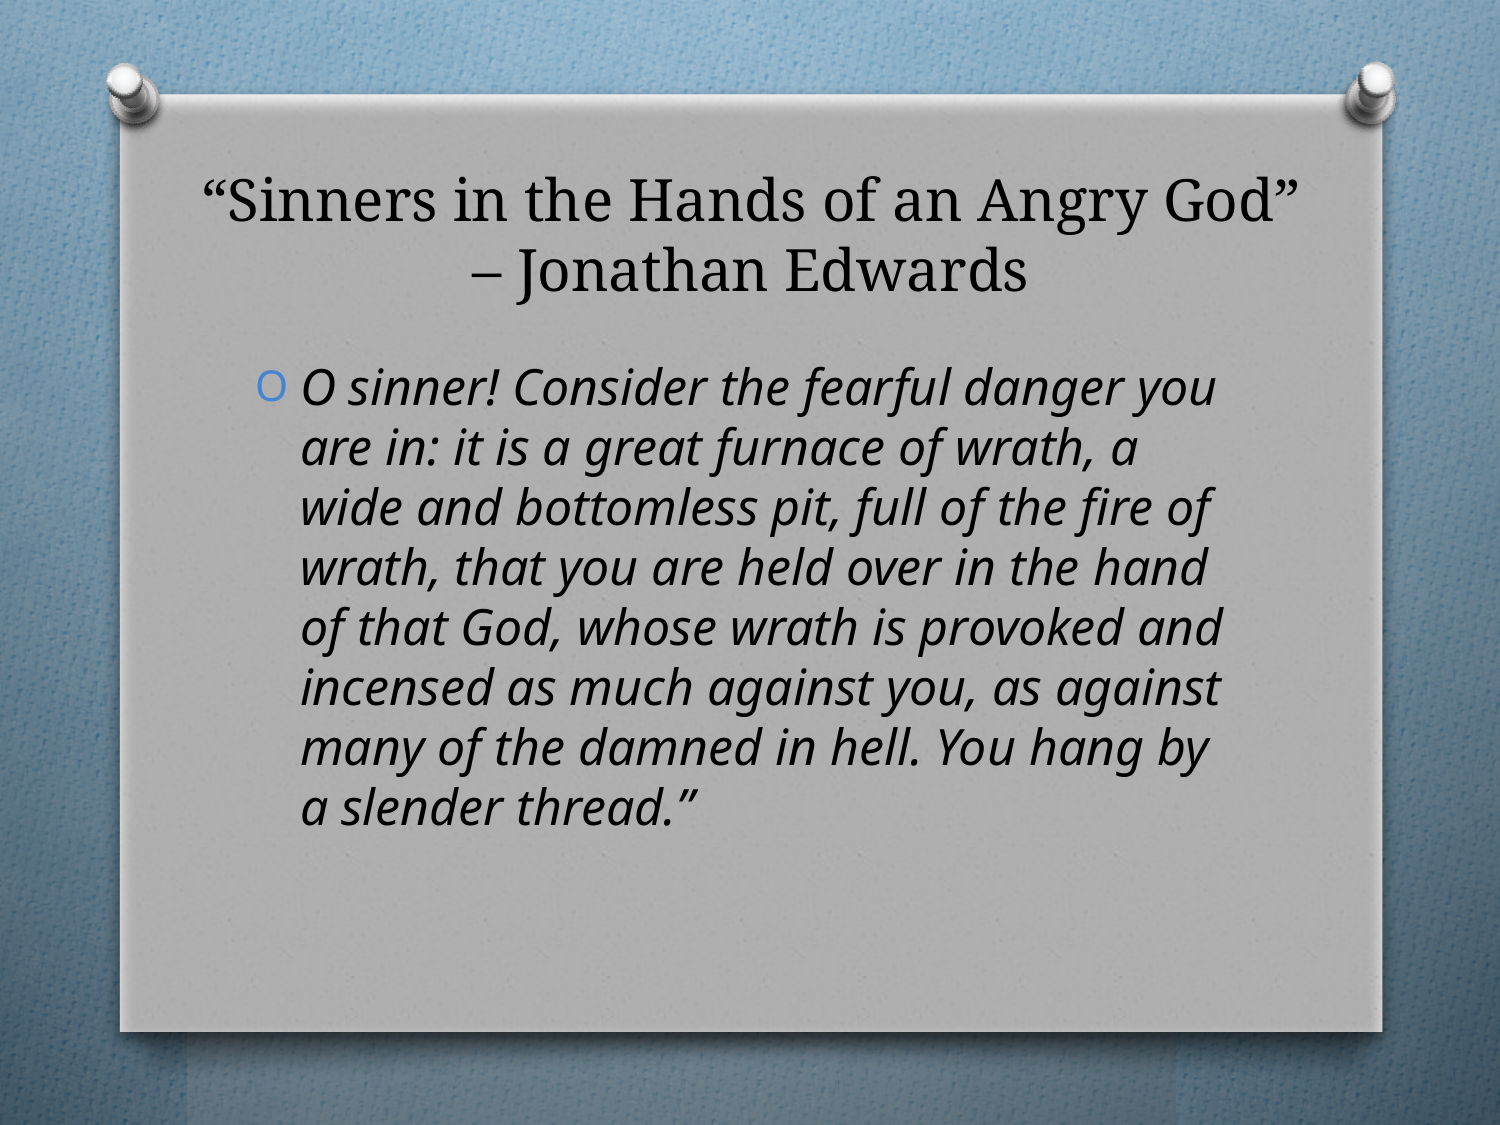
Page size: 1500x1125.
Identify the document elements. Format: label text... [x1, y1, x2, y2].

picture [1317, 35, 1439, 156]
title “Sinners in the Hands of an Angry God” – Jonathan Edwards [179, 134, 1323, 332]
list O sinner! Consider the fearful danger you are in: it is a great furnace of wrath, a wide and bottomless pit, full of the fire of wrath, that you are held over in the hand of that God, whose wrath is provoked and incensed as much against you, as against many of the damned in hell. You hang by a slender thread.” [240, 347, 1257, 939]
picture [75, 29, 198, 153]
